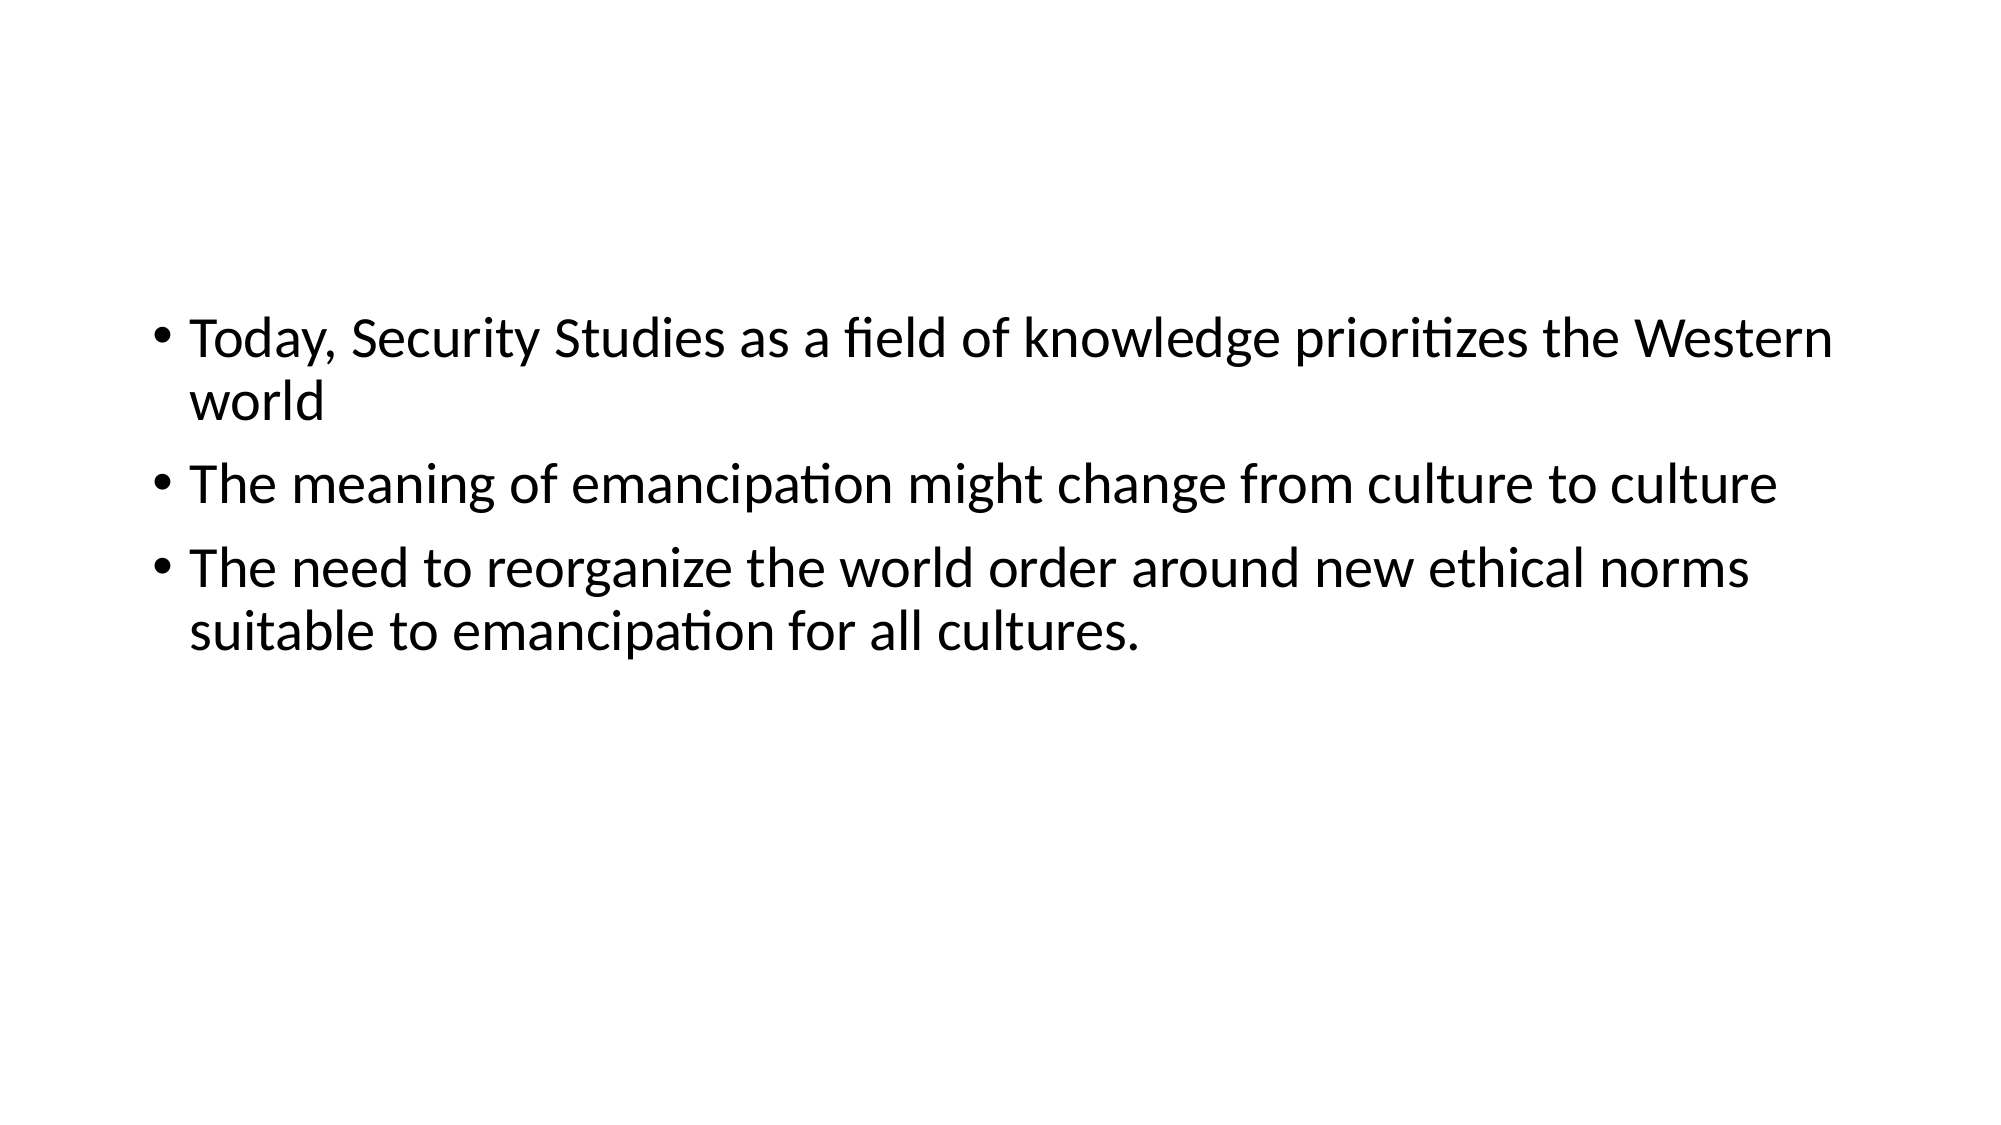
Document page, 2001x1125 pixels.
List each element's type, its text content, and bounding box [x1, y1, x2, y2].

list Today, Security Studies as a field of knowledge prioritizes the Western world The meaning of emancipation might change from culture to culture The need to reorganize the world order around new ethical norms suitable to emancipation for all cultures. [137, 299, 1863, 1014]
